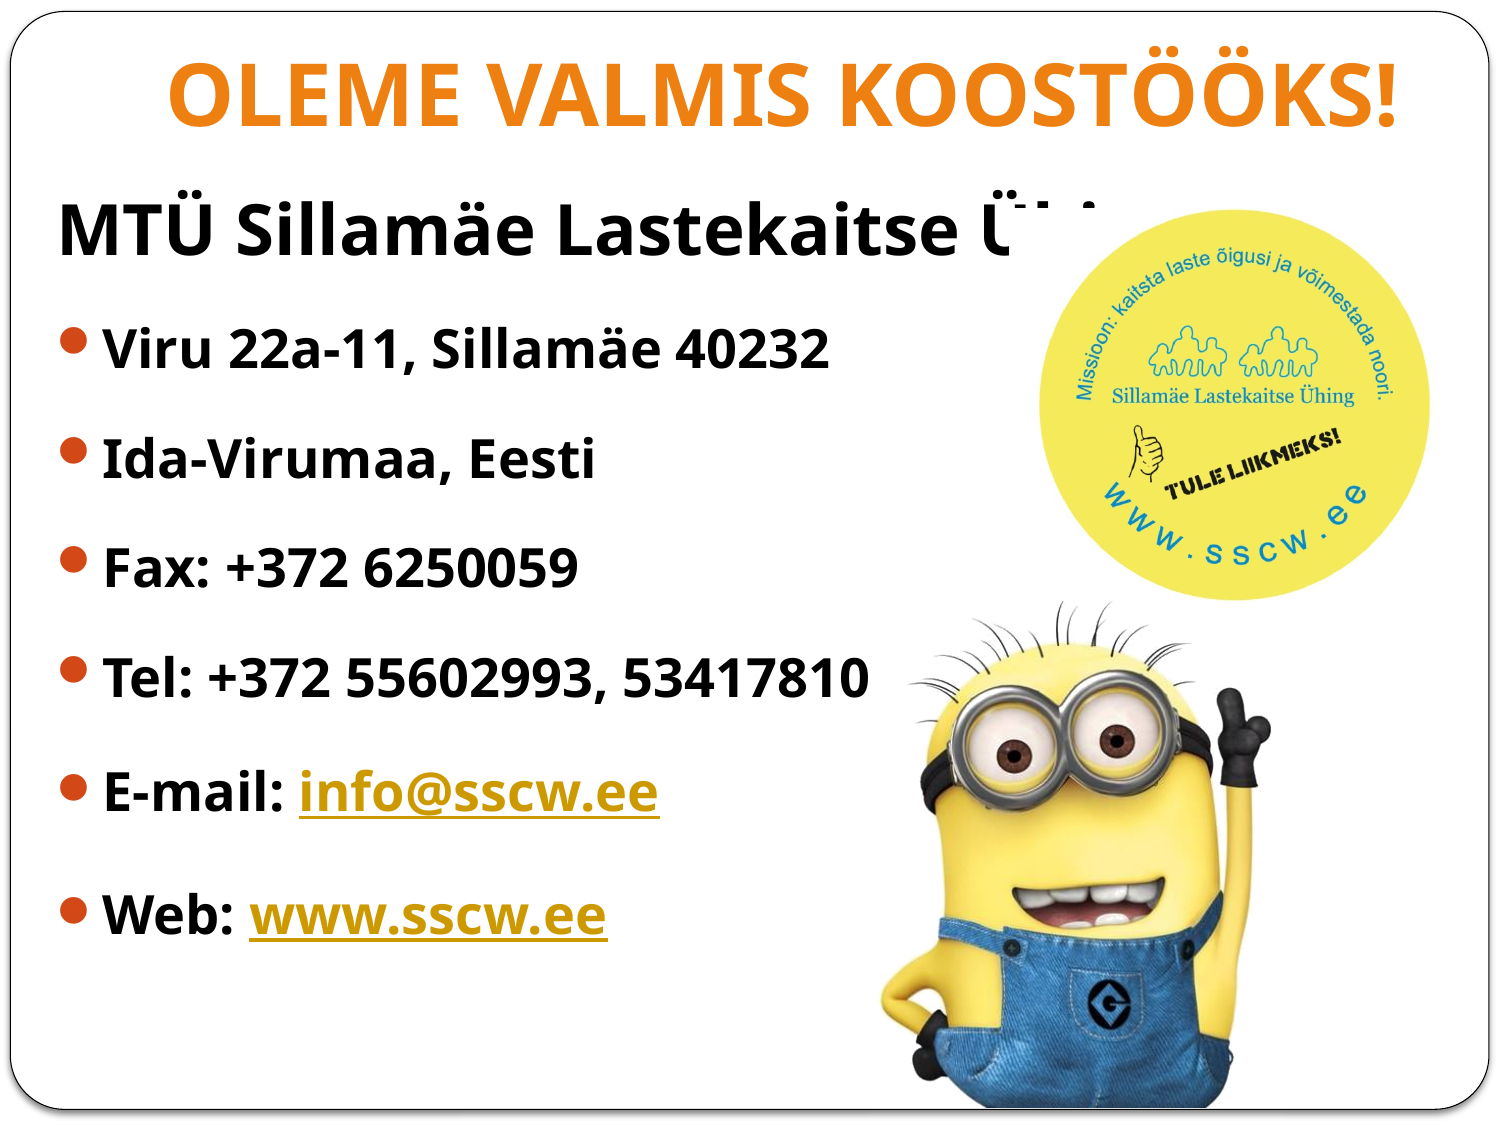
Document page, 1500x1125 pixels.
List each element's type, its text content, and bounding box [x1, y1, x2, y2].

title OLEME VALMIS KOOSTÖÖKS! [149, 18, 1426, 159]
picture [855, 207, 1460, 1108]
list MTÜ Sillamäe Lastekaitse Ühing Viru 22a-11, Sillamäe 40232 Ida-Virumaa, Eesti Fax: +372 6250059 Tel: +372 55602993, 53417810 E-mail: info@sscw.ee Web: www.sscw.ee [41, 125, 1414, 1012]
